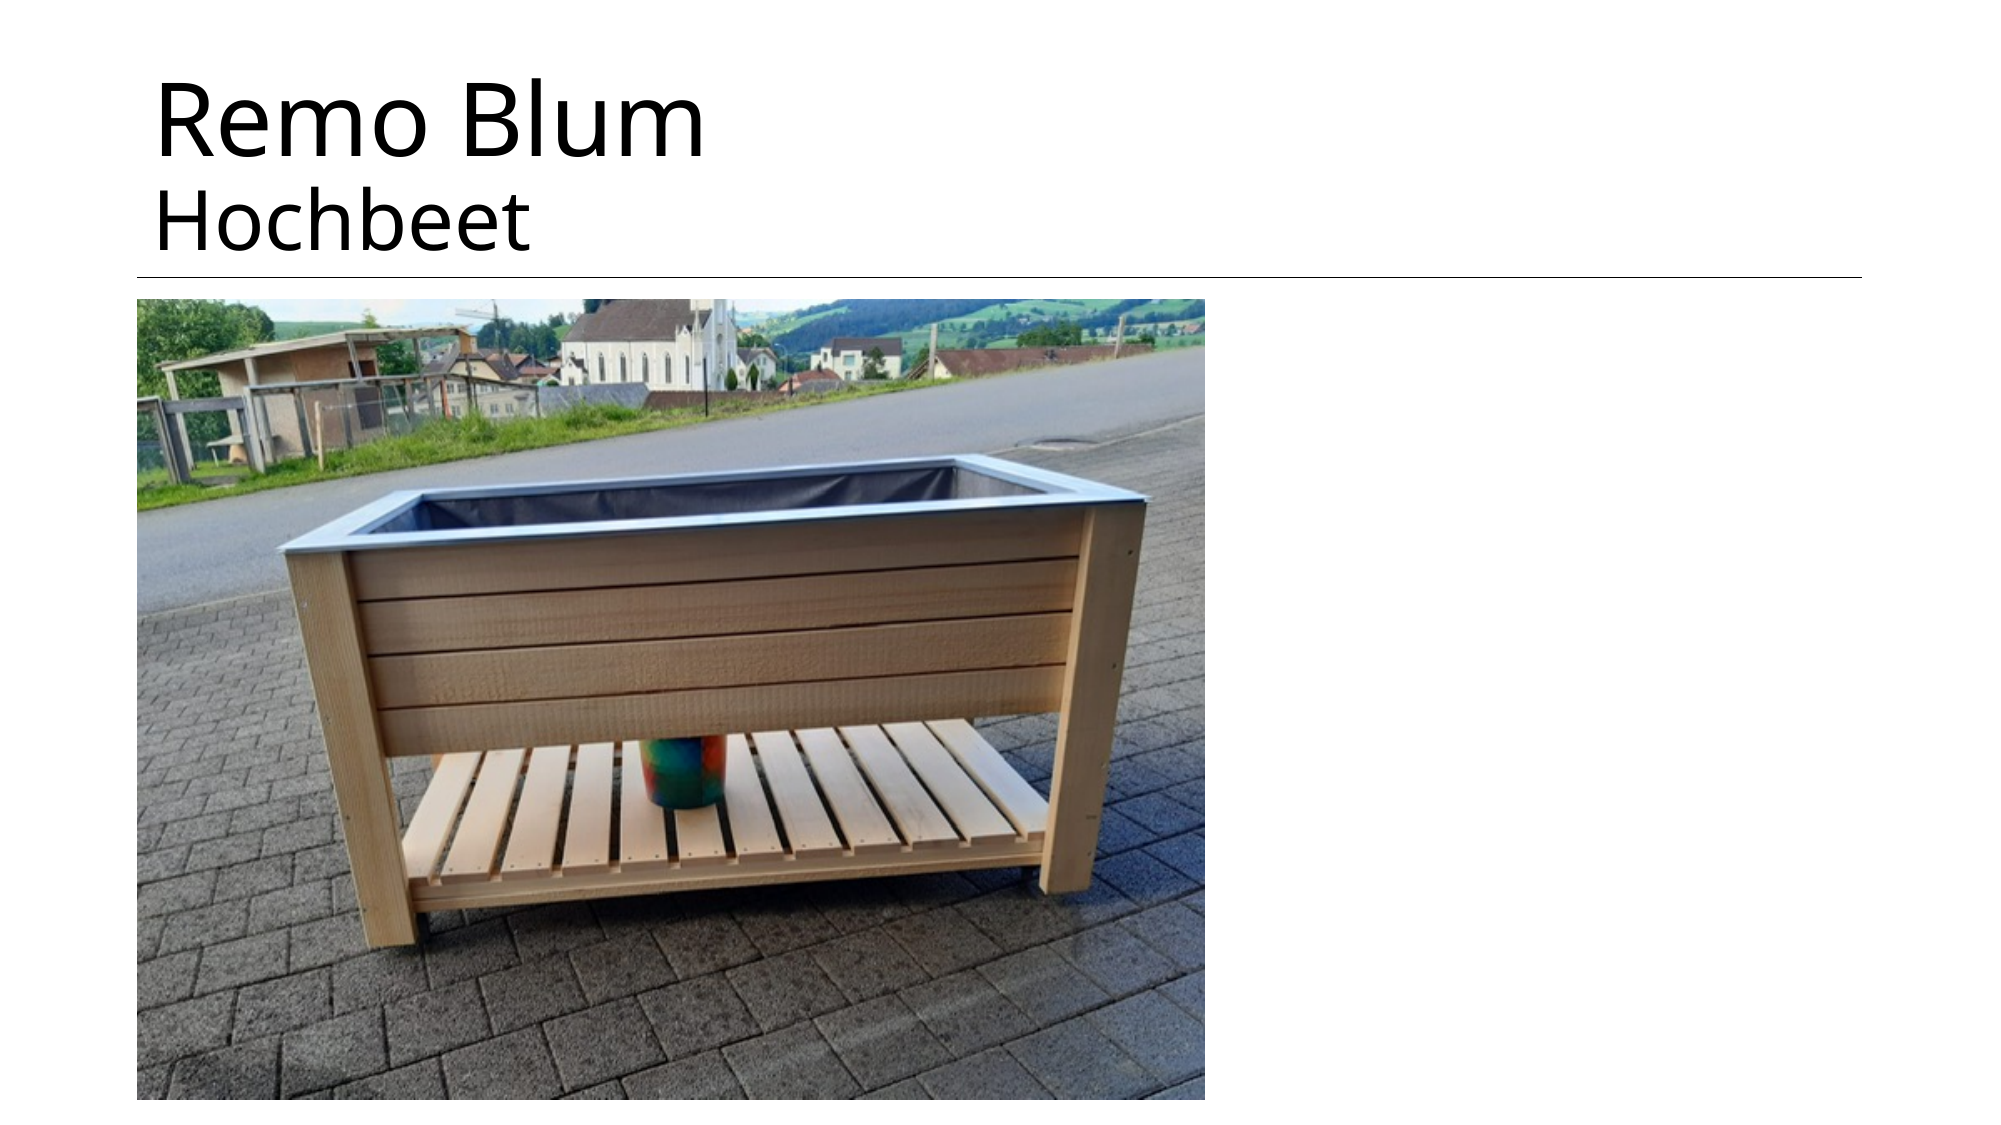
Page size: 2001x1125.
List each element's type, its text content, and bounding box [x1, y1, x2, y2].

title Remo Blum Hochbeet [137, 59, 1863, 278]
picture [137, 299, 1205, 1100]
